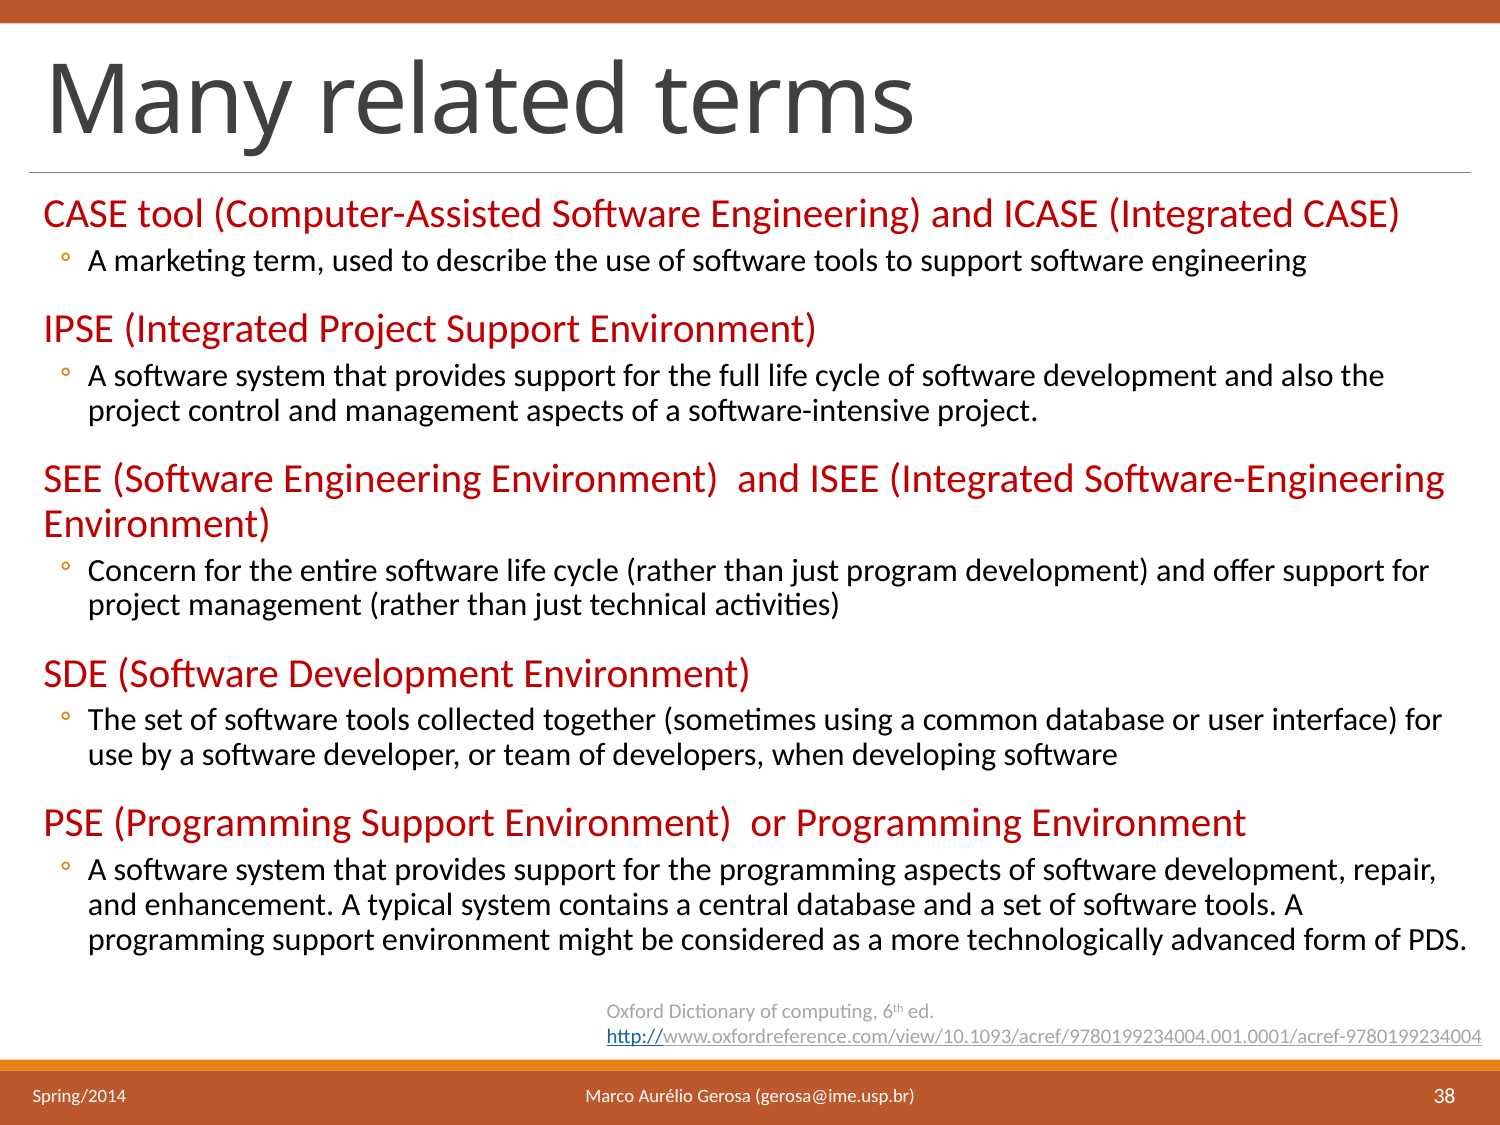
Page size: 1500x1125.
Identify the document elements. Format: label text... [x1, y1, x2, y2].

slide_number 38 [1309, 1072, 1471, 1118]
slide_number Spring/2014 [17, 1072, 322, 1118]
text_box Oxford Dictionary of computing, 6th ed. http://www.oxfordreference.com/view/10.1093/acref/9780199234004.001.0001/acref-9780199234004 [591, 990, 1500, 1055]
title Many related terms [29, 47, 1471, 161]
list CASE tool (Computer-Assisted Software Engineering) and ICASE (Integrated CASE) A marketing term, used to describe the use of software tools to support software engineering IPSE (Integrated Project Support Environment) A software system that provides support for the full life cycle of software development and also the project control and management aspects of a software-intensive project. SEE (Software Engineering Environment) and ISEE (Integrated Software-Engineering Environment) Concern for the entire software life cycle (rather than just program development) and offer support for project management (rather than just technical activities) SDE (Software Development Environment) The set of software tools collected together (sometimes using a common database or user interface) for use by a software developer, or team of developers, when developing software PSE (Programming Support Environment) or Programming Environment A software system that provides support for the programming aspects of software development, repair, and enhancement. A typical system contains a central database and a set of software tools. A programming support environment might be considered as a more technologically advanced form of PDS. [29, 184, 1471, 1000]
footer Marco Aurélio Gerosa (gerosa@ime.usp.br) [453, 1070, 1047, 1120]
